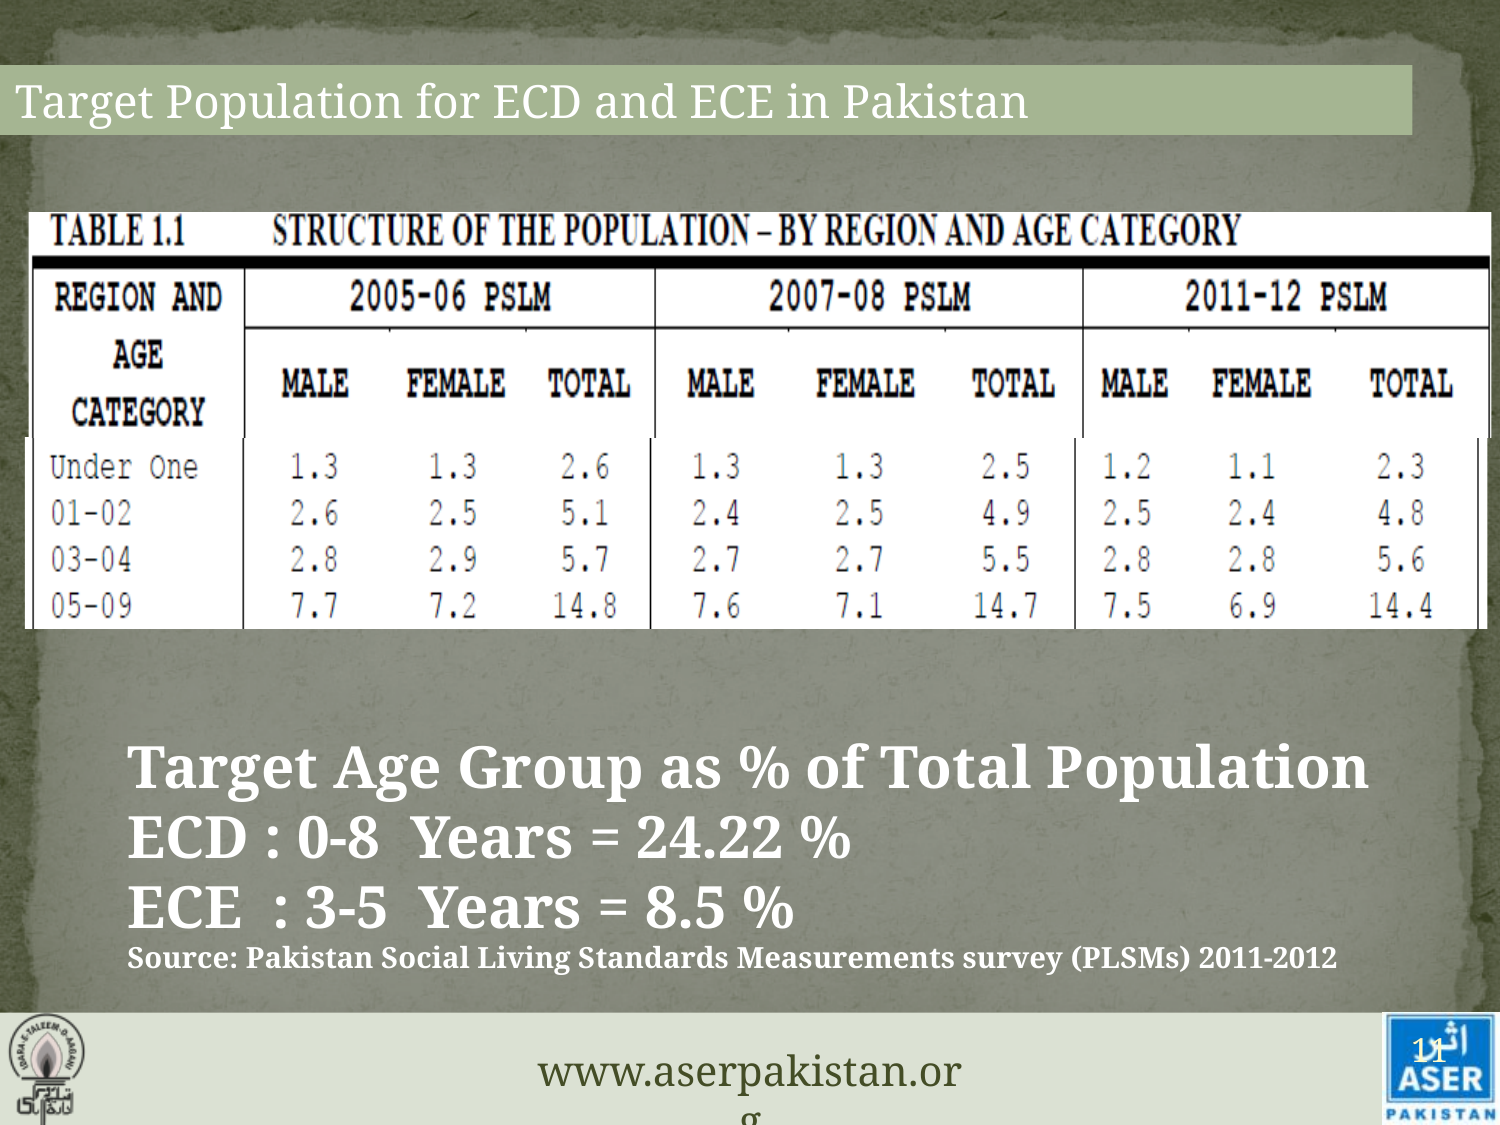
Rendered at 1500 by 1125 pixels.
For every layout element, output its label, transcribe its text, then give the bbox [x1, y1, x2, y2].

picture [1382, 1012, 1500, 1125]
picture [27, 214, 1491, 629]
slide_number 11 [1379, 1014, 1480, 1089]
text_box Target Population for ECD and ECE in Pakistan [0, 65, 1413, 135]
picture [0, 1010, 94, 1125]
text_box Target Age Group as % of Total Population ECD : 0-8 Years = 24.22 % ECE : 3-5 Years = 8.5 % Source: Pakistan Social Living Standards Measurements survey (PLSMs) 2011-2012 [112, 722, 1425, 983]
